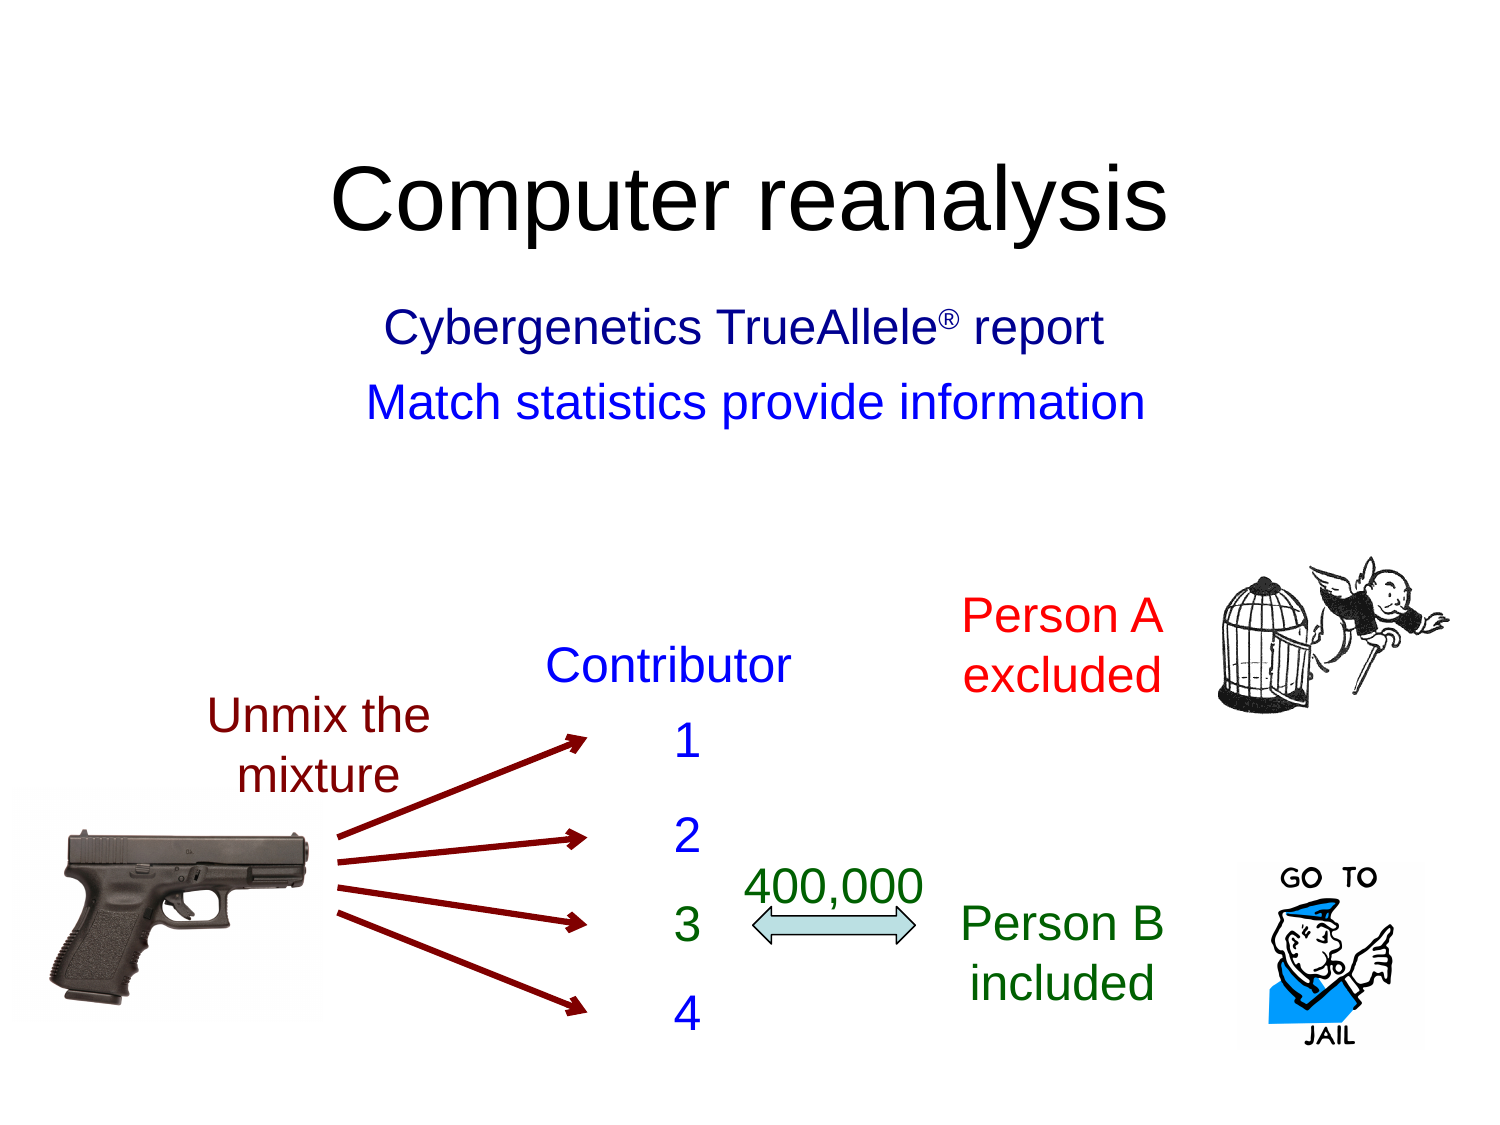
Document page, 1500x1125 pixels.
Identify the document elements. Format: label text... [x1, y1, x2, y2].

text_box Match statistics provide information [249, 362, 1263, 438]
text_box Person B included [937, 883, 1188, 1018]
text_box Contributor [524, 624, 813, 700]
text_box 1 [587, 700, 788, 775]
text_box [337, 737, 588, 837]
title Computer reanalysis [112, 99, 1388, 288]
picture [1212, 549, 1453, 719]
text_box 400,000 [715, 845, 953, 921]
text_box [337, 912, 588, 1013]
picture [12, 787, 323, 1022]
text_box 3 [587, 884, 788, 959]
picture [1237, 862, 1426, 1051]
text_box Person A excluded [937, 574, 1188, 710]
text_box [752, 921, 916, 944]
text_box Unmix the mixture [137, 674, 500, 810]
text_box 2 [587, 795, 788, 870]
text_box 4 [587, 972, 788, 1048]
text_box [337, 837, 588, 863]
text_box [337, 887, 588, 912]
text_box Cybergenetics TrueAllele® report [312, 287, 1175, 362]
